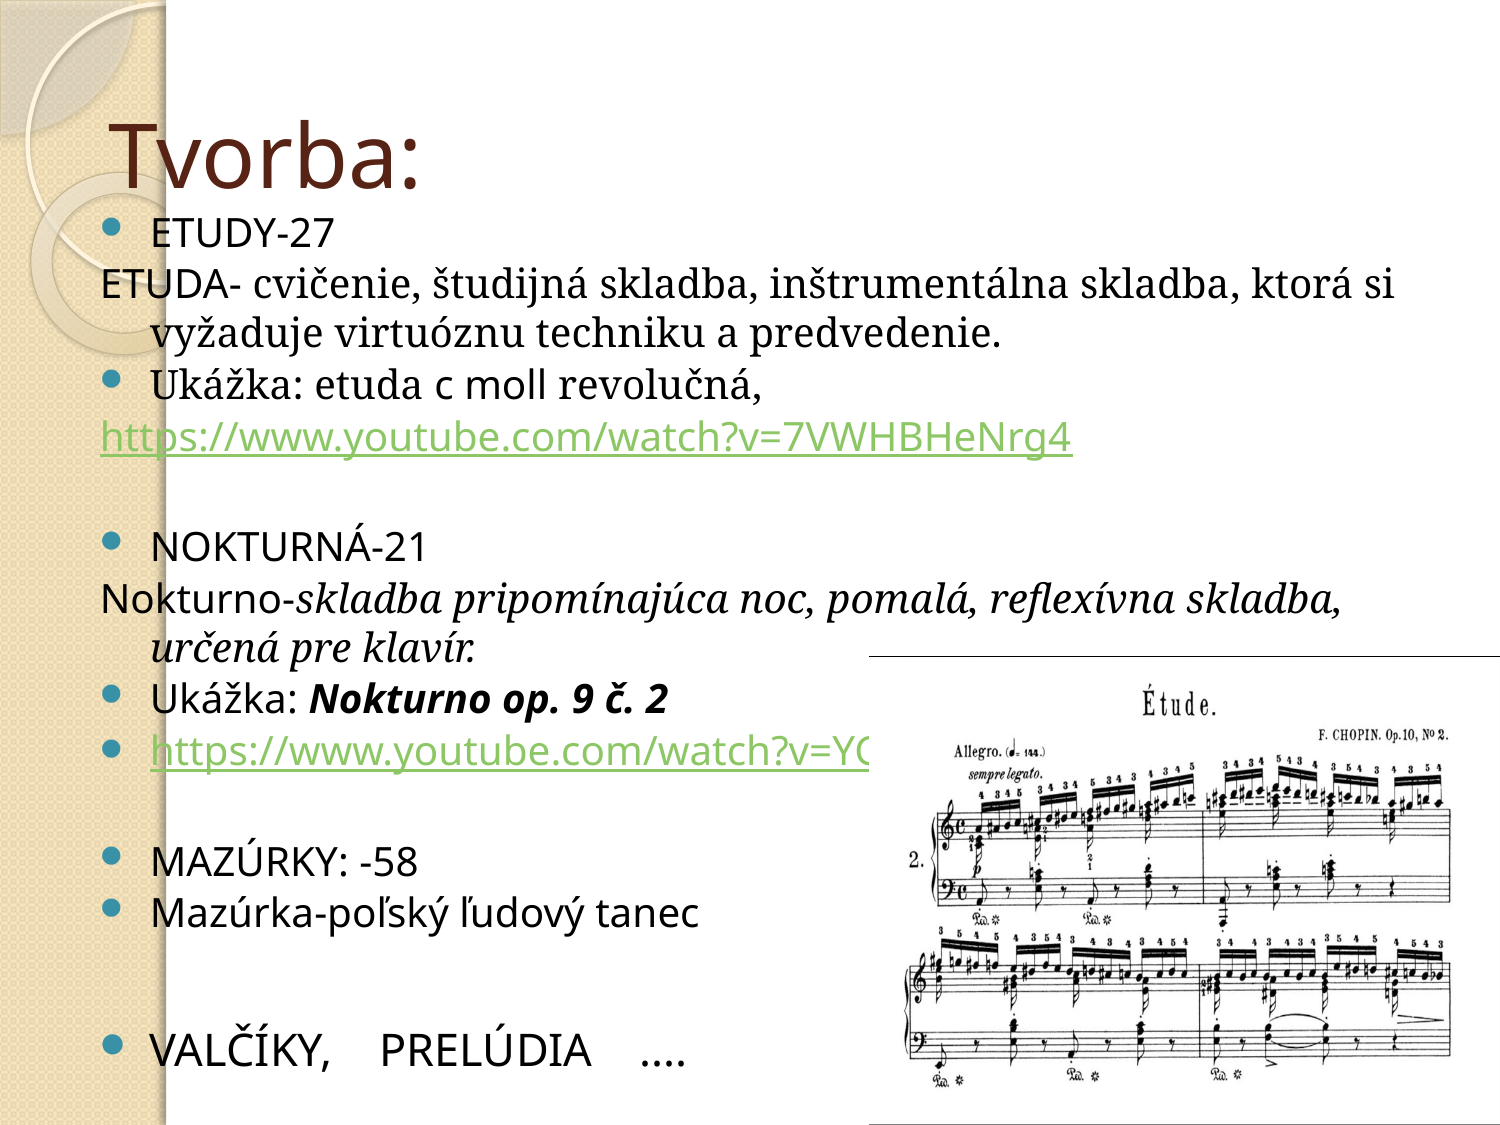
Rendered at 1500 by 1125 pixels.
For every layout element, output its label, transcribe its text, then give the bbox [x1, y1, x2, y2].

picture [869, 655, 1500, 1125]
title Tvorba: [93, 58, 1444, 199]
list ETUDY-27 ETUDA- cvičenie, študijná skladba, inštrumentálna skladba, ktorá si vyžaduje virtuóznu techniku a predvedenie. Ukážka: etuda c moll revolučná, https://www.youtube.com/watch?v=7VWHBHeNrg4 NOKTURNÁ-21 Nokturno-skladba pripomínajúca noc, pomalá, reflexívna skladba, určená pre klavír. Ukážka: Nokturno op. 9 č. 2 https://www.youtube.com/watch?v=YGRO05WcNDk MAZÚRKY: -58 Mazúrka-poľský ľudový tanec VALČÍKY, PRELÚDIA .... [70, 199, 1465, 1086]
